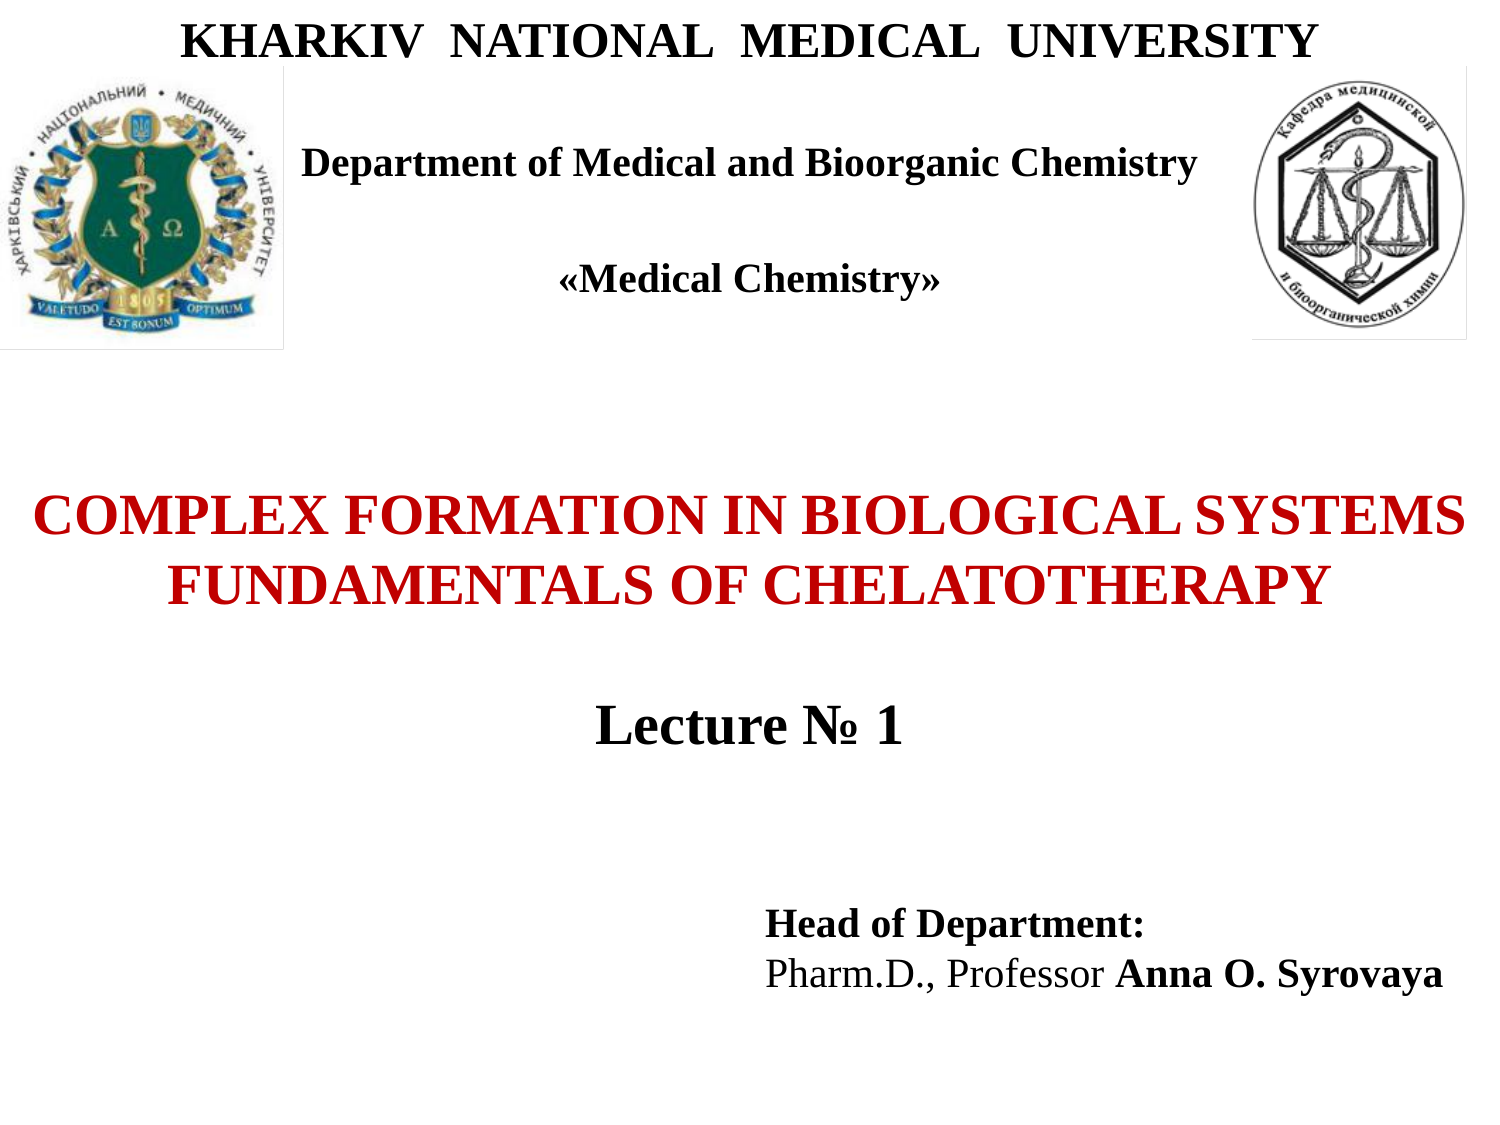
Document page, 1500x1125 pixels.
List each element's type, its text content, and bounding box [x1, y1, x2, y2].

subtitle KHARKIV NATIONAL MEDICAL UNIVERSITY Department of Medical and Bioorganic Chemistry «Medical Chemistry» COMPLEX FORMATION IN Biological Systems FUNDAMENTALS OF CHELATOTHERAPY Lecture № 1 Head of Department: Pharm.D., Professor Anna O. Syrovaya [0, 0, 1500, 1118]
picture [0, 66, 285, 351]
picture [1251, 66, 1468, 342]
